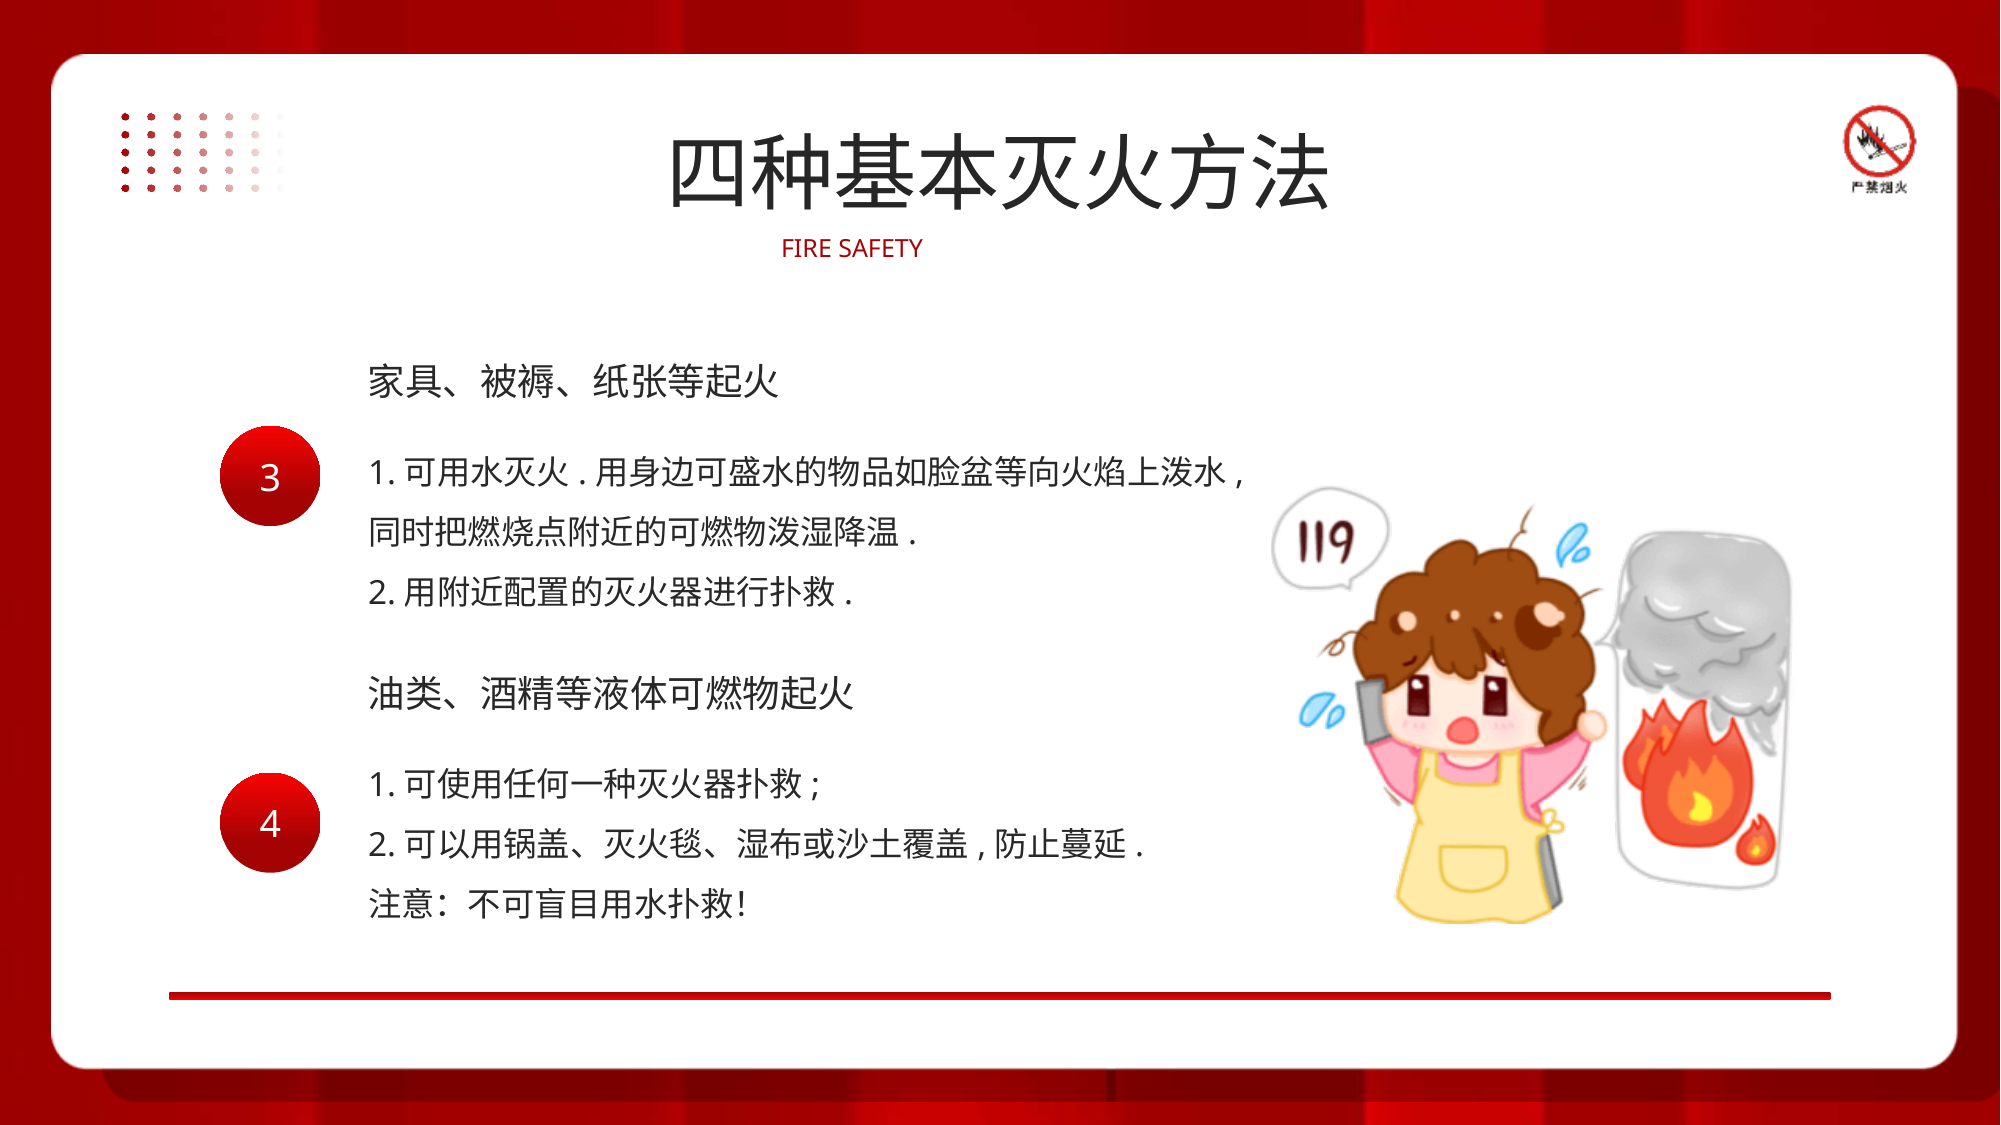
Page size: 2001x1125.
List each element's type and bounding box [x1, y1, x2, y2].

text_box [271, 119, 1729, 258]
picture [51, 54, 2000, 1102]
text_box [0, 0, 2000, 1125]
text_box [220, 358, 1240, 607]
text_box [220, 670, 1271, 919]
